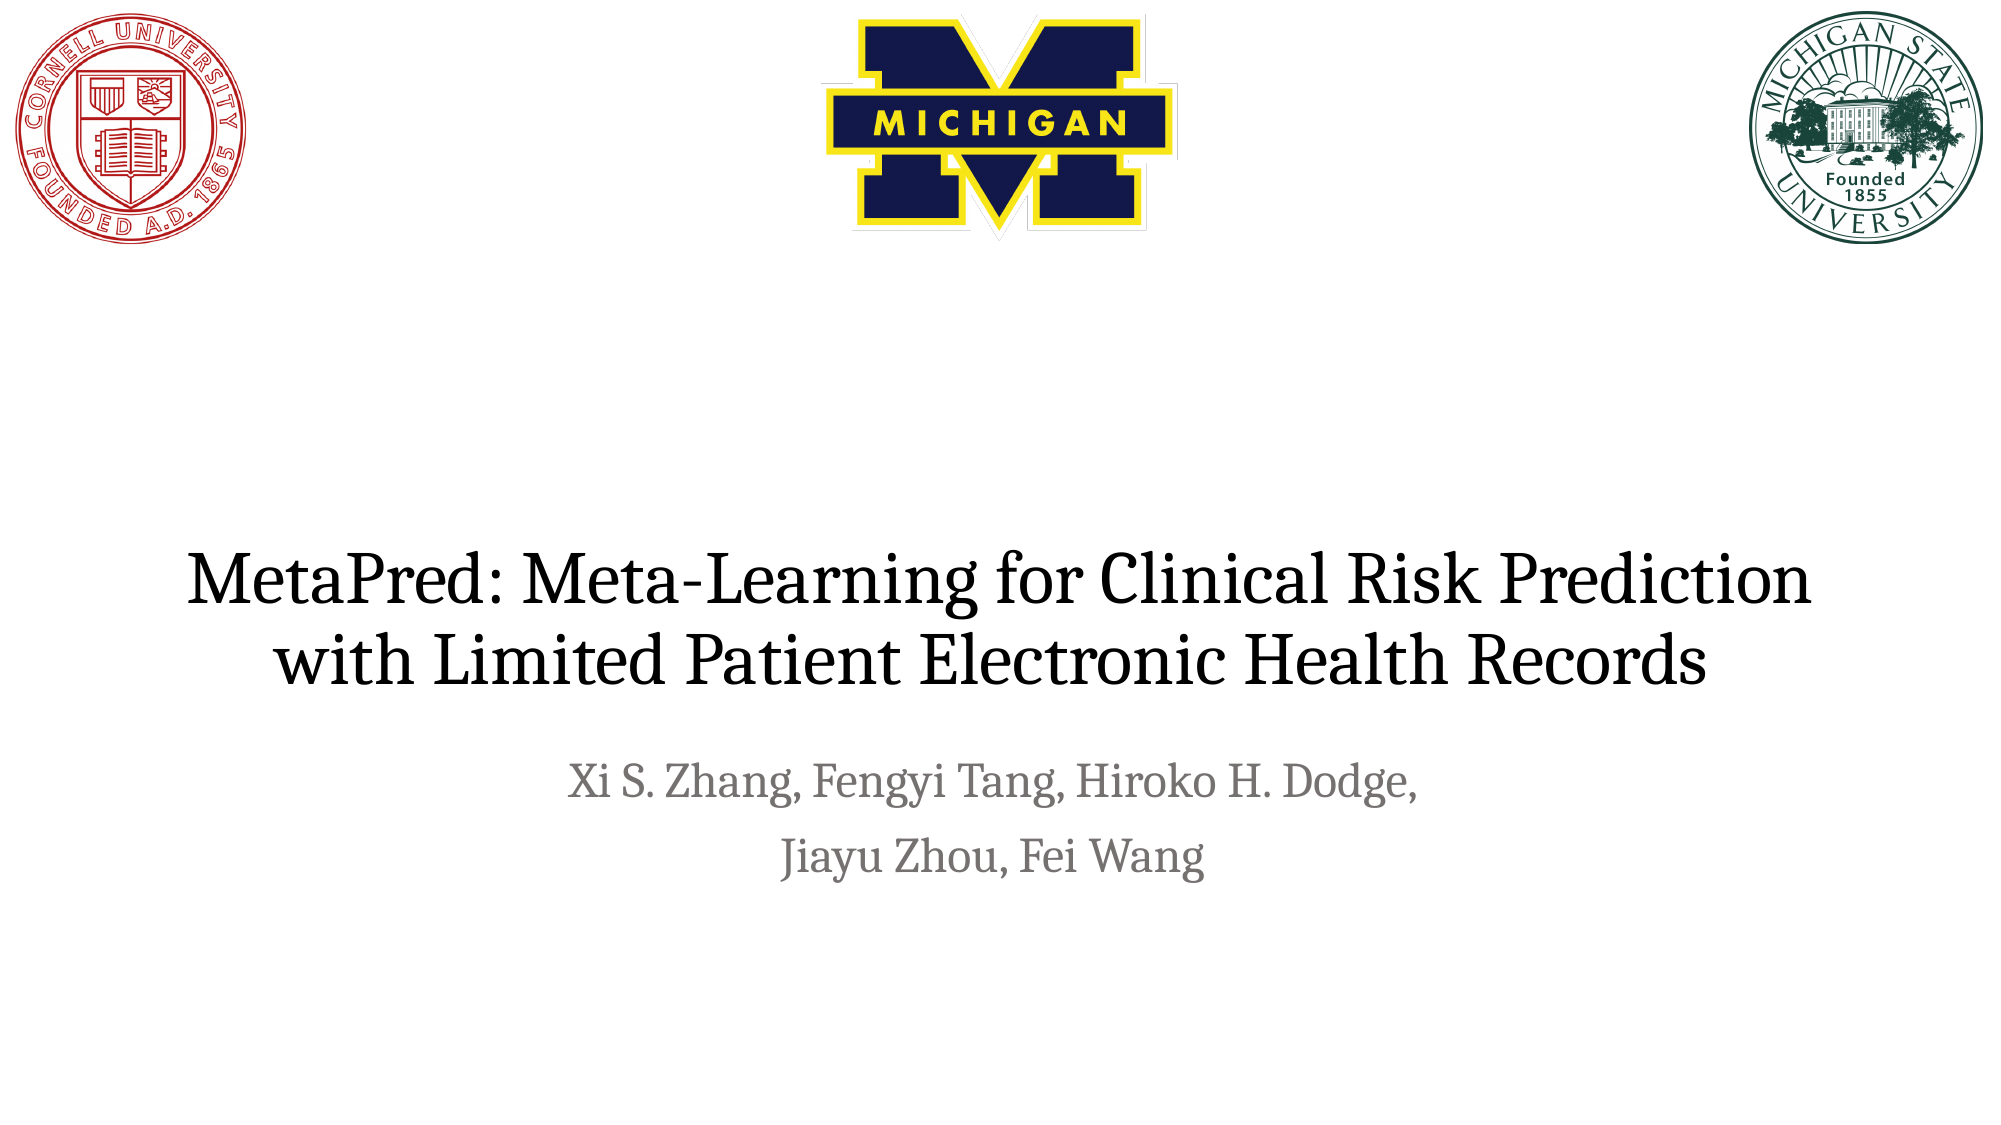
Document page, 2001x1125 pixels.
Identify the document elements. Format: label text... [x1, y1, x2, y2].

subtitle MetaPred: Meta-Learning for Clinical Risk Prediction with Limited Patient Electronic Health Records [130, 531, 1872, 803]
text_box Xi S. Zhang, Fengyi Tang, Hiroko H. Dodge, Jiayu Zhou, Fei Wang [248, 747, 1749, 907]
picture [0, 0, 299, 297]
picture [821, 14, 1179, 241]
picture [1749, 11, 1983, 244]
